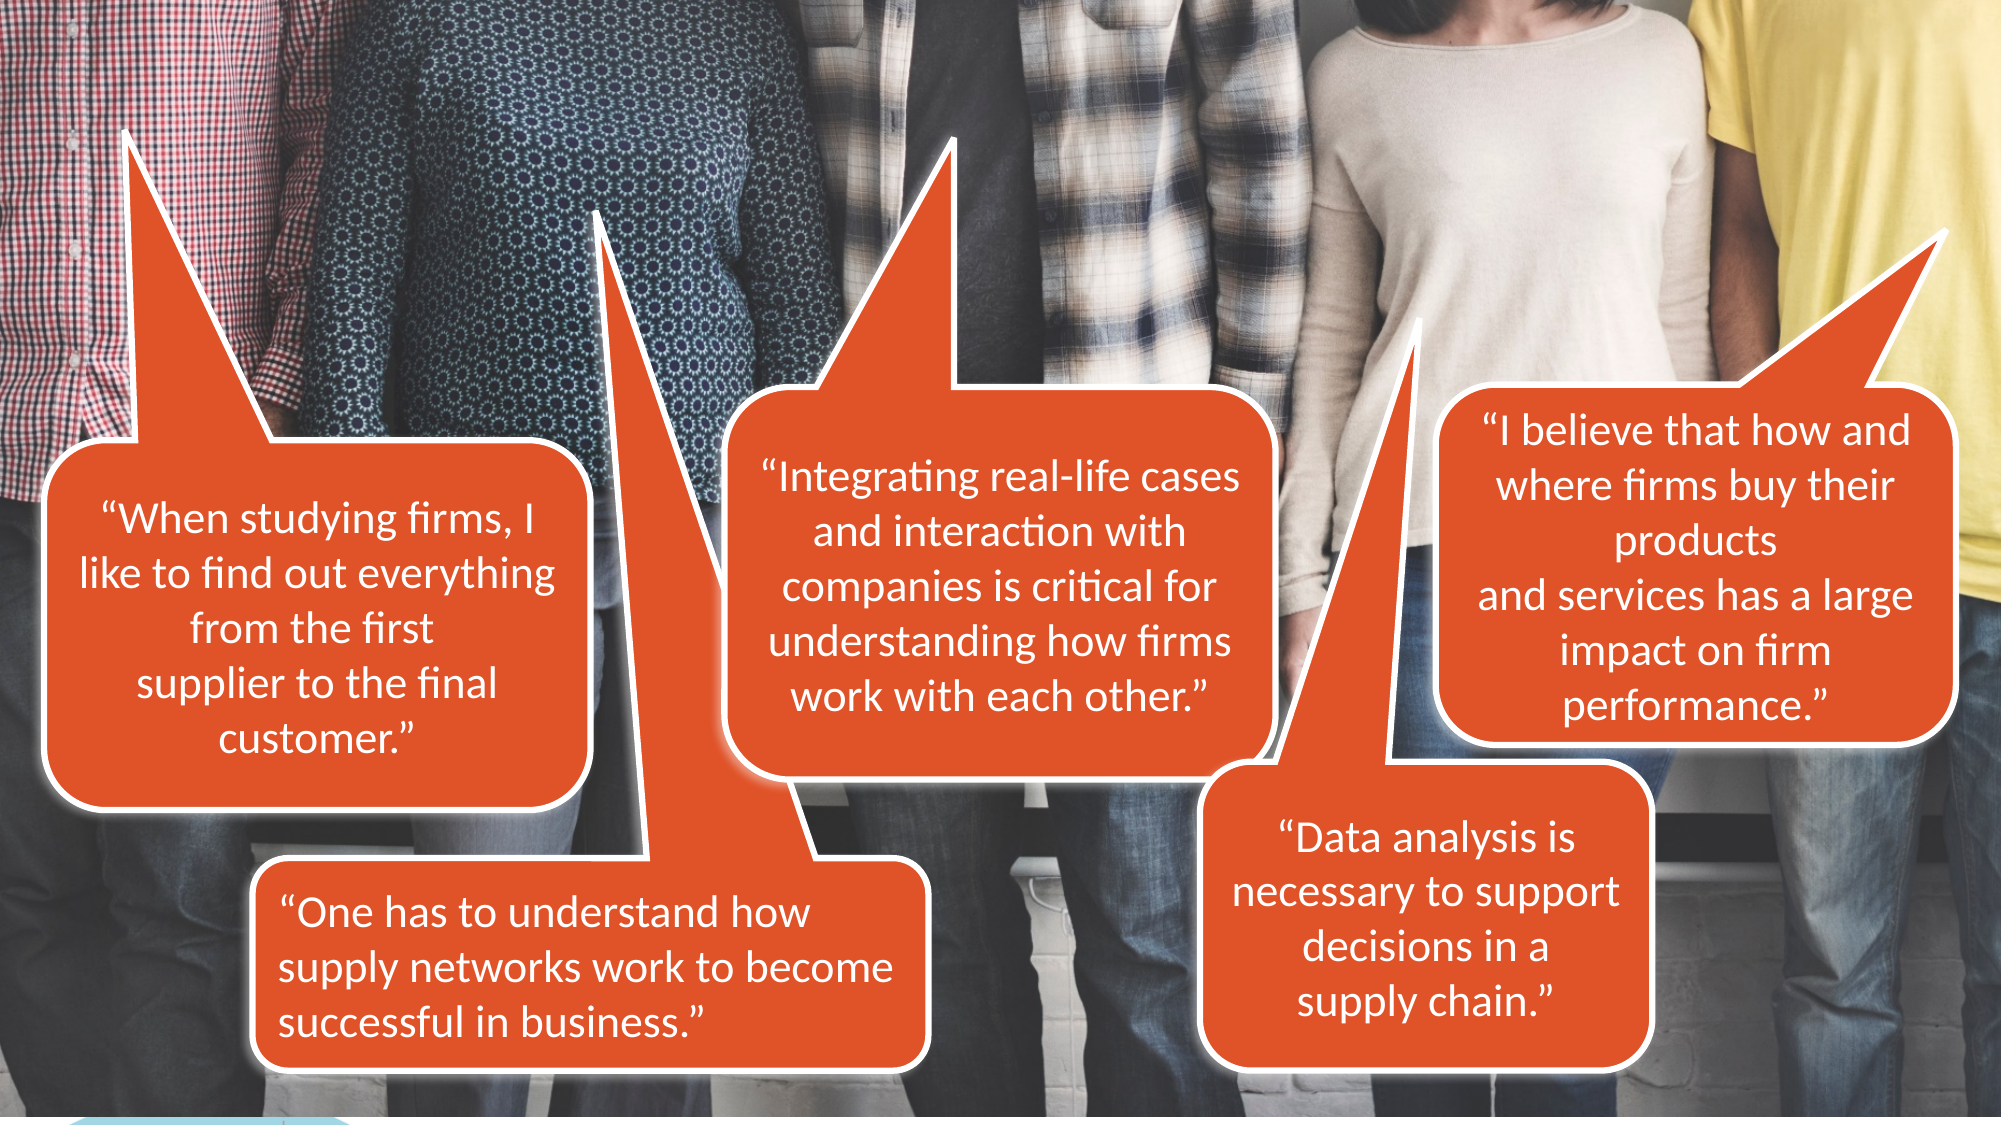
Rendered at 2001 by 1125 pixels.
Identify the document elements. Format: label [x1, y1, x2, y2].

list [0, 0, 2000, 1117]
picture [0, 1117, 361, 1125]
